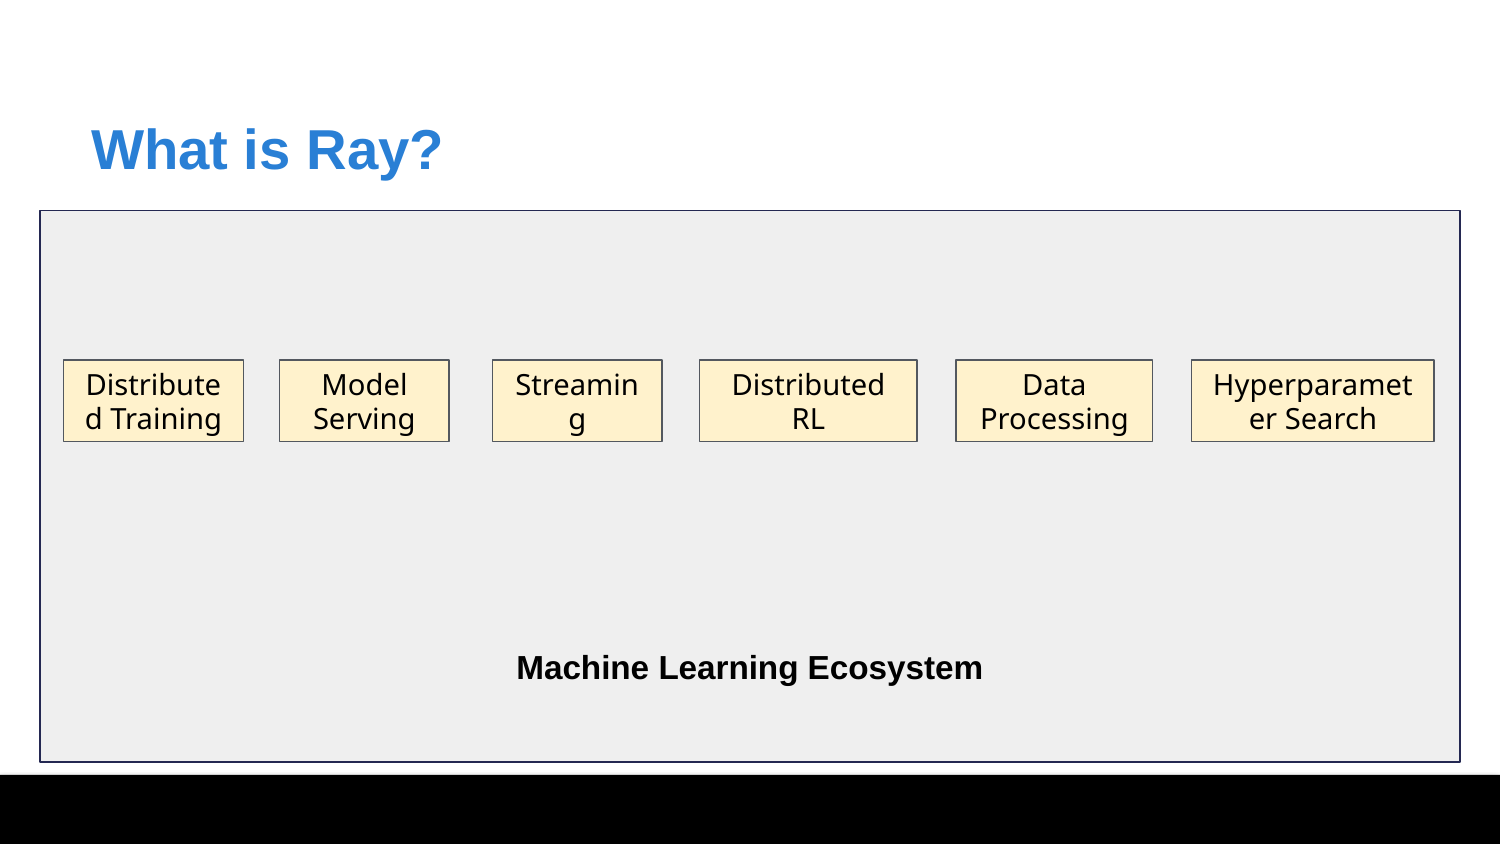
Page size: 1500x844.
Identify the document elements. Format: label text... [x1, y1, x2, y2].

text_box Distributed Training [63, 360, 244, 442]
text_box Machine Learning Ecosystem [39, 210, 1461, 763]
text_box Data Processing [956, 360, 1153, 442]
text_box What is Ray? [76, 98, 1474, 192]
text_box Distributed RL [699, 360, 918, 442]
text_box Streaming [492, 360, 663, 442]
text_box Model Serving [279, 360, 450, 442]
text_box Hyperparameter Search [1191, 360, 1435, 442]
